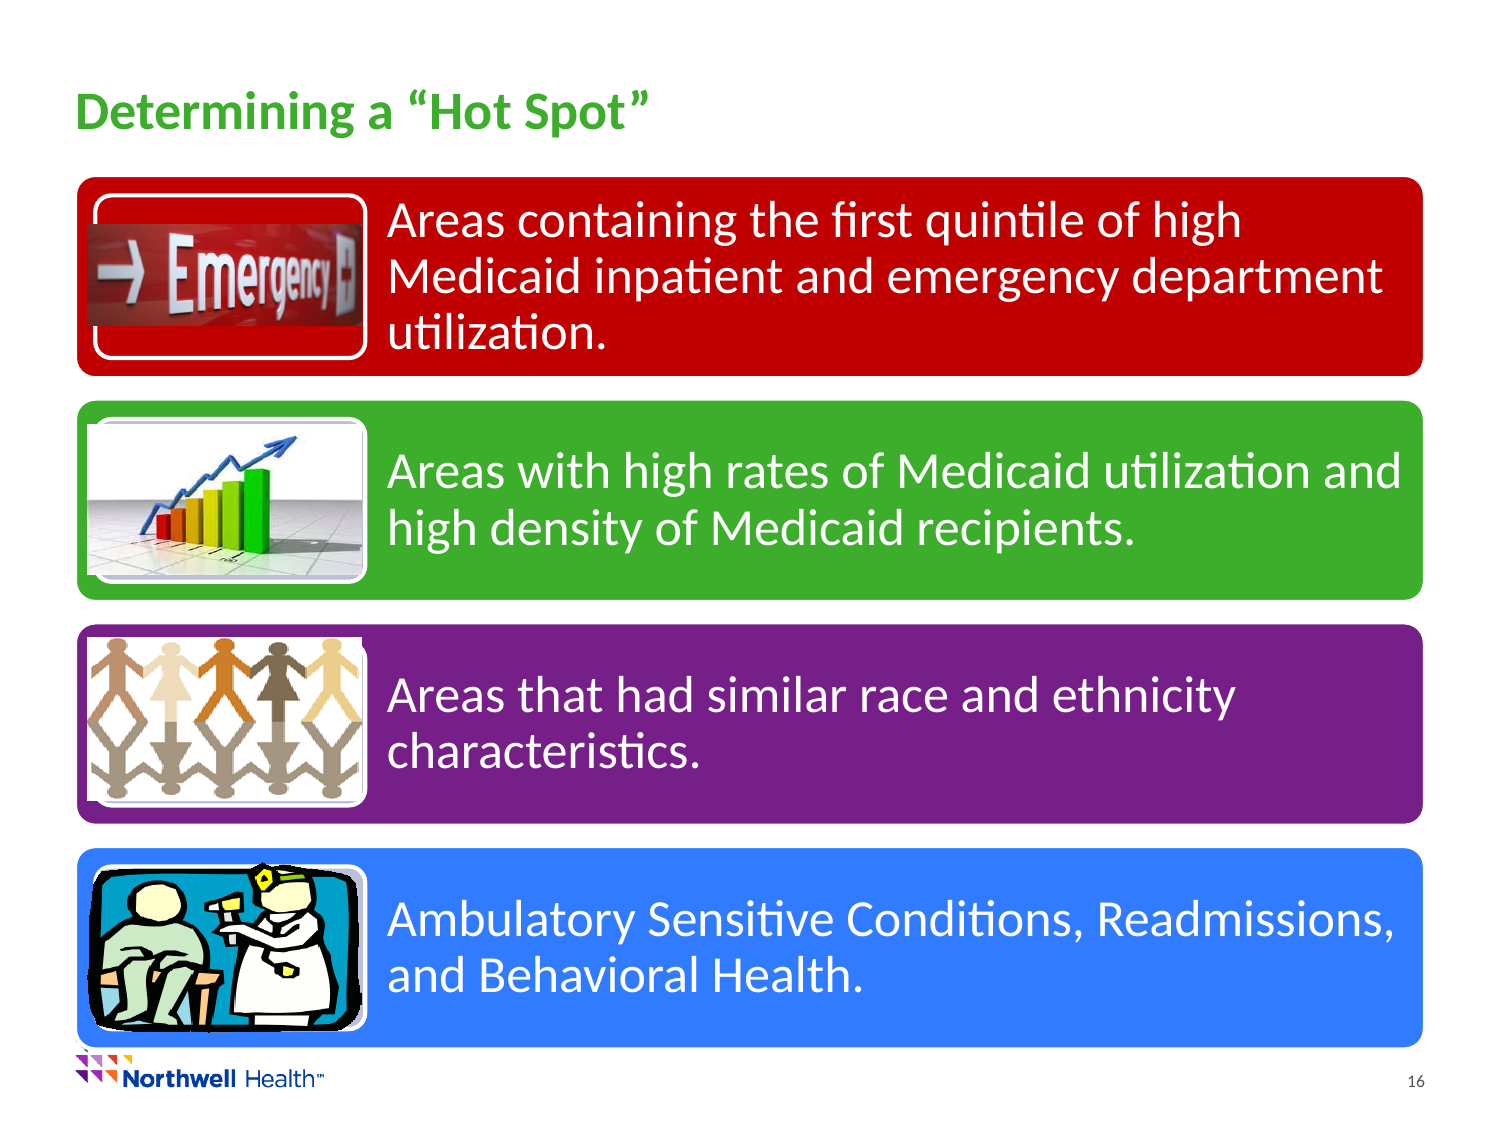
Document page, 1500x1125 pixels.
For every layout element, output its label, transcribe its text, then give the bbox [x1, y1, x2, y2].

picture [87, 224, 362, 327]
slide_number 16 [1303, 1058, 1425, 1092]
picture [87, 862, 362, 1034]
title Determining a “Hot Spot” [75, 75, 1425, 174]
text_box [74, 174, 1426, 1051]
picture [87, 424, 362, 576]
picture [69, 1019, 329, 1093]
picture [87, 637, 362, 801]
